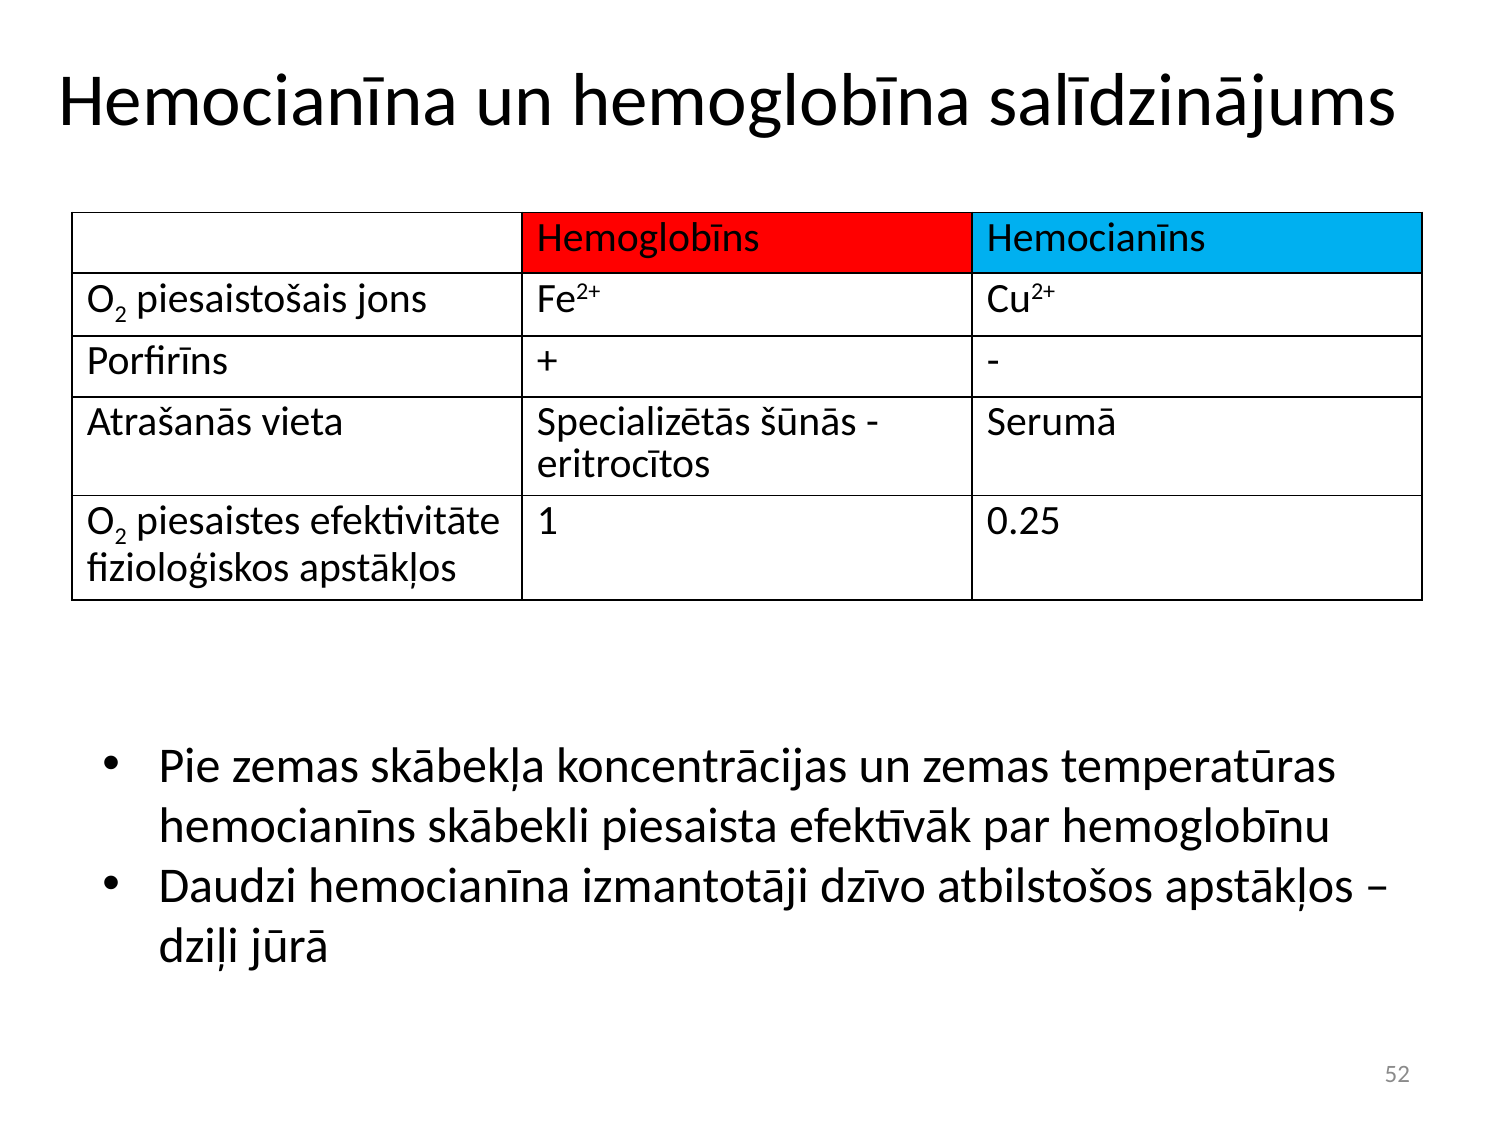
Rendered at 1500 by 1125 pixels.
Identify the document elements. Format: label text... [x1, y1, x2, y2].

table_cell Porfirīns [73, 337, 521, 396]
table_header Hemocianīns [973, 213, 1421, 272]
table_cell - [973, 337, 1421, 396]
text_box Pie zemas skābekļa koncentrācijas un zemas temperatūras hemocianīns skābekli piesaista efektīvāk par hemoglobīnu Daudzi hemocianīna izmantotāji dzīvo atbilstošos apstākļos – dziļi jūrā [87, 724, 1422, 980]
table_cell O2 piesaistes efektivitāte fizioloģiskos apstākļos [73, 496, 521, 599]
table_cell O2 piesaistošais jons [73, 274, 521, 335]
table_header Hemoglobīns [523, 213, 971, 272]
table_cell Specializētās šūnās - eritrocītos [523, 398, 971, 495]
title Hemocianīna un hemoglobīna salīdzinājums [34, 2, 1422, 190]
table_cell 0.25 [973, 496, 1421, 599]
table_cell Serumā [973, 398, 1421, 495]
table_cell 1 [523, 496, 971, 599]
table_cell Cu2+ [973, 274, 1421, 335]
table_cell + [523, 337, 971, 396]
slide_number 52 [1074, 1042, 1425, 1103]
table_cell Fe2+ [523, 274, 971, 335]
table_cell Atrašanās vieta [73, 398, 521, 495]
table_header [73, 213, 521, 272]
